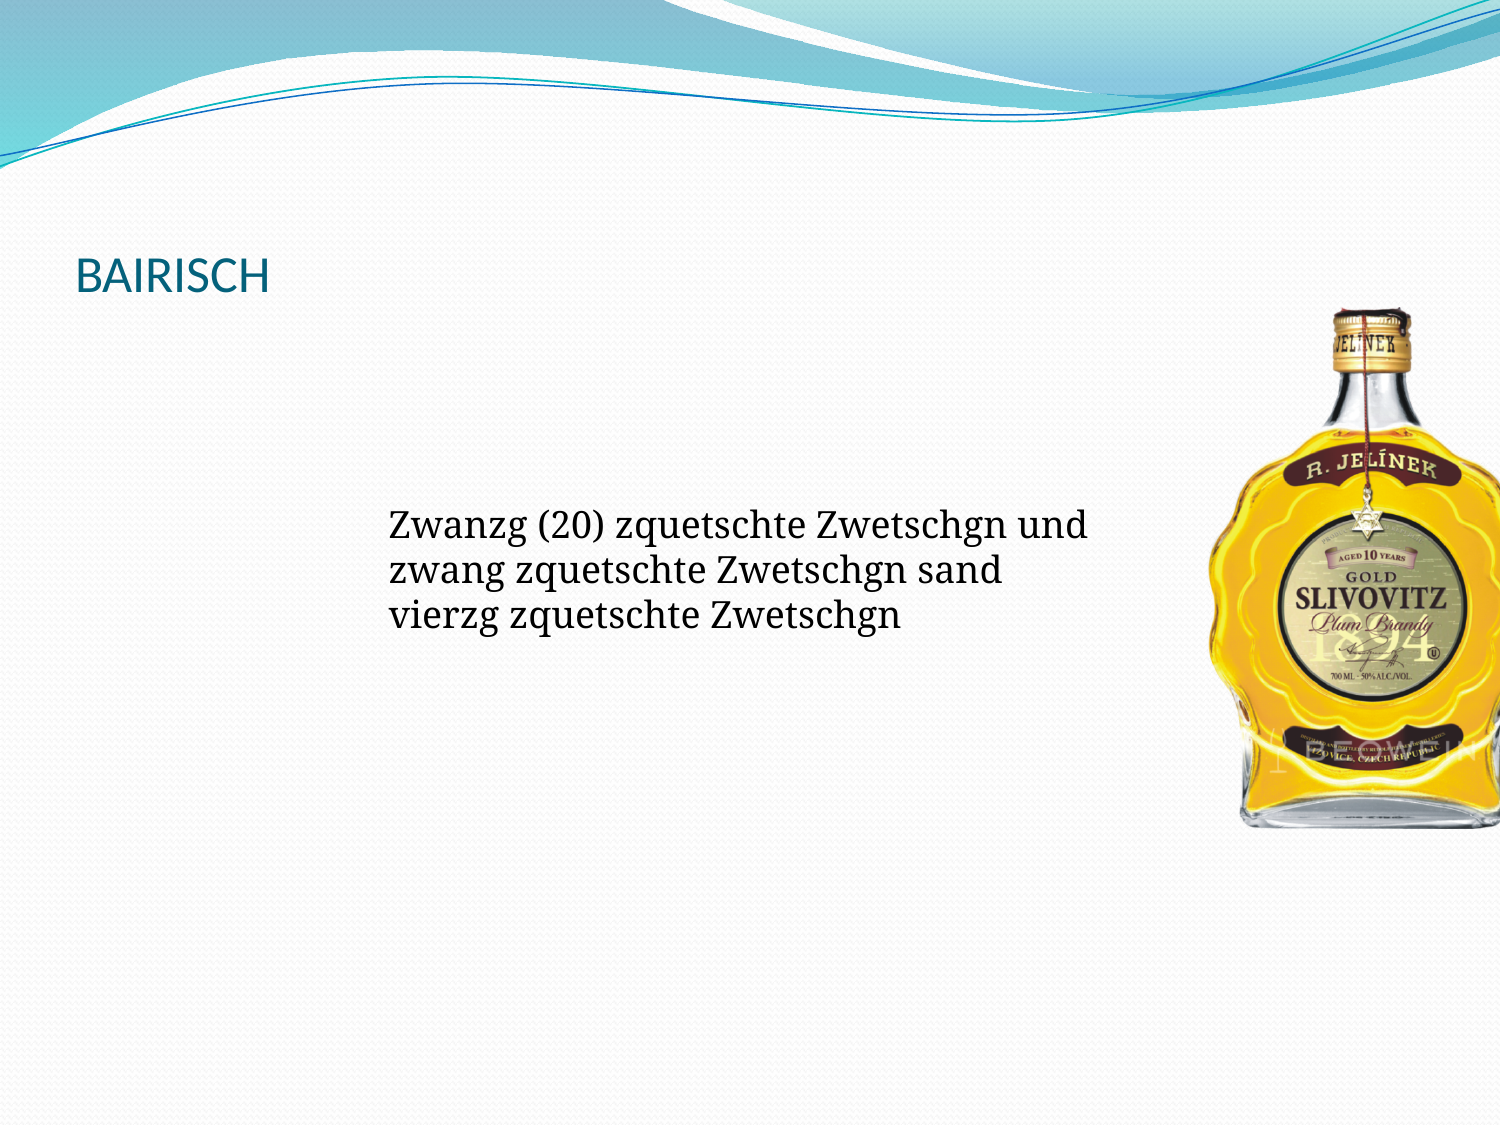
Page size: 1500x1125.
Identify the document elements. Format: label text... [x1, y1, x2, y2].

picture [1111, 307, 1500, 830]
text_box [23, 0, 524, 262]
title BAIRISCH [75, 115, 1425, 303]
text_box Zwanzg (20) zquetschte Zwetschgn und zwang zquetschte Zwetschgn sand vierzg zquetschte Zwetschgn [375, 493, 1104, 643]
